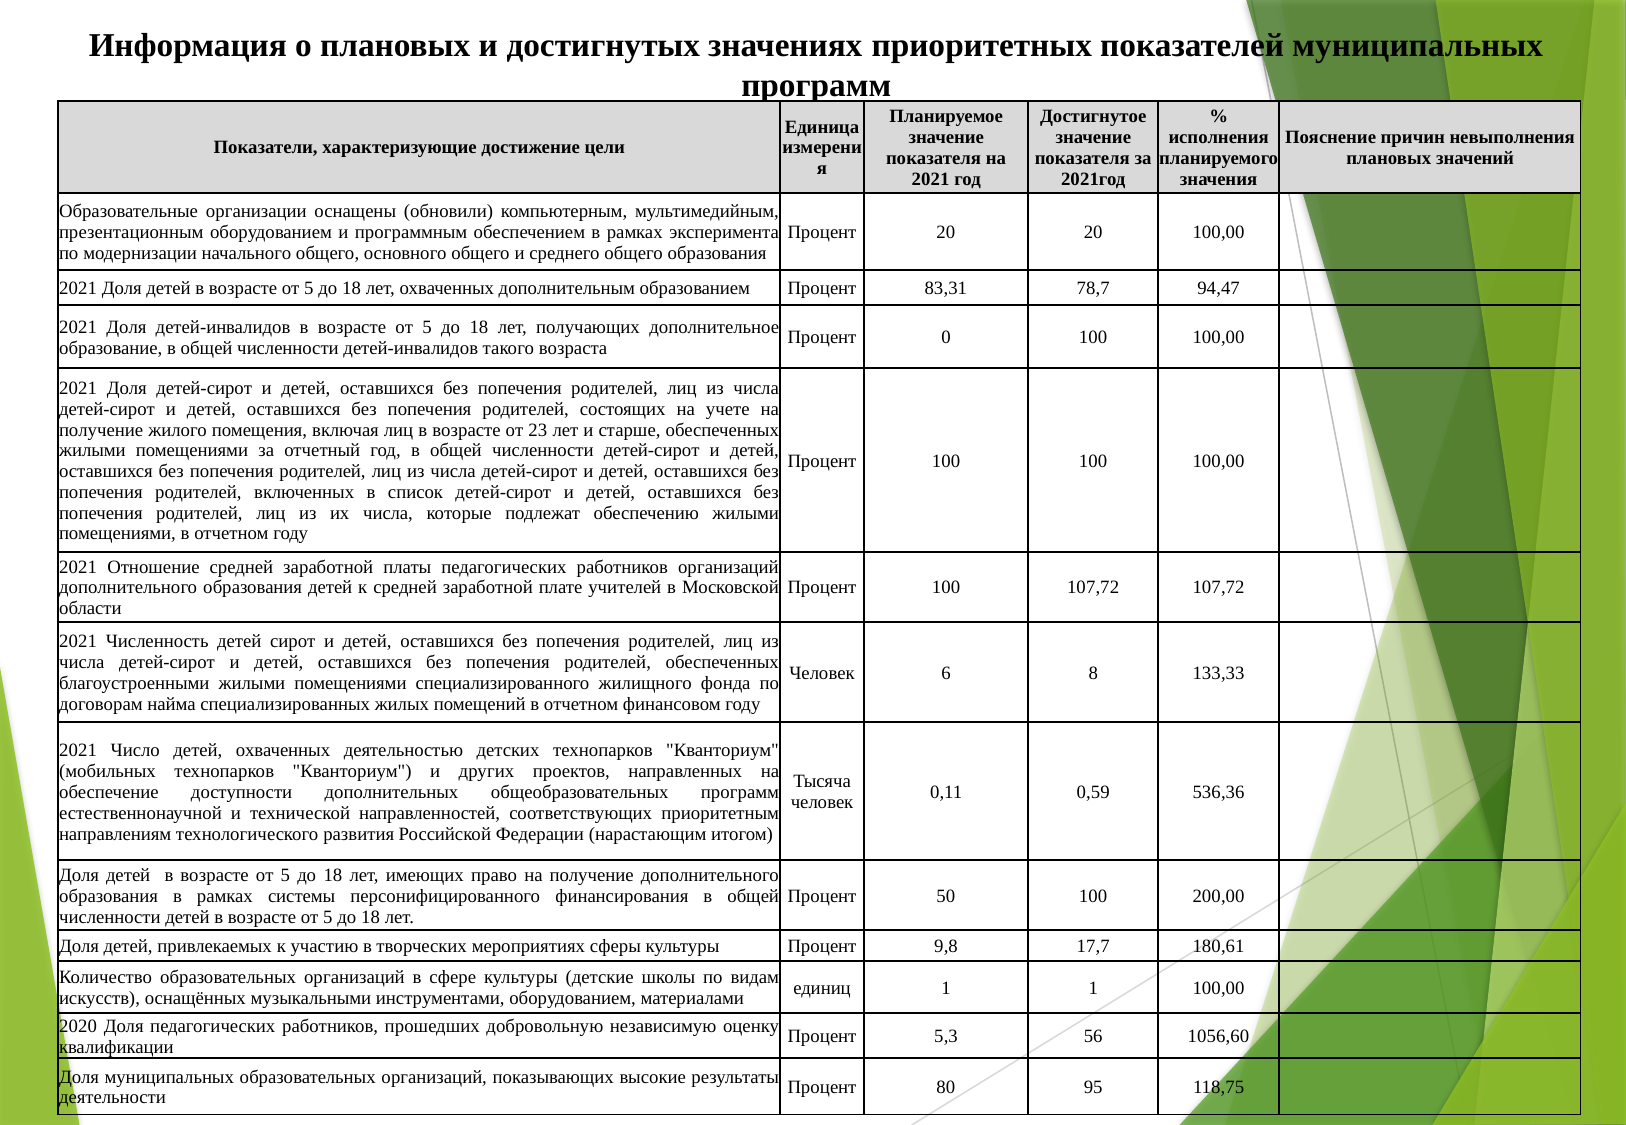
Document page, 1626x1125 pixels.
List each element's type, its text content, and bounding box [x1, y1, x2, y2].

table_cell 100,00 [1159, 962, 1278, 1012]
table_cell 20 [1029, 194, 1157, 269]
table_cell Процент [781, 306, 863, 367]
table_cell [1280, 194, 1580, 269]
table_cell Количество образовательных организаций в сфере культуры (детские школы по видам искусств), оснащённых музыкальными инструментами, оборудованием, материалами [59, 962, 779, 1012]
table_cell 1 [1029, 962, 1157, 1012]
table_cell [1280, 1014, 1580, 1057]
table_cell 100 [1029, 861, 1157, 929]
table_header Единица измерения [781, 102, 863, 192]
table_cell 100,00 [1159, 369, 1278, 551]
table_cell единиц [781, 962, 863, 1012]
table_cell Процент [781, 553, 863, 621]
table_cell [1280, 1059, 1580, 1114]
table_cell 5,3 [865, 1014, 1027, 1057]
table_cell 6 [865, 623, 1027, 721]
table_cell [1280, 306, 1580, 367]
table_cell Процент [781, 194, 863, 269]
table_cell [1280, 723, 1580, 859]
table_cell 100 [865, 553, 1027, 621]
table_cell Процент [781, 271, 863, 304]
table_cell 0,11 [865, 723, 1027, 859]
table_cell 100 [1029, 306, 1157, 367]
table_cell [1280, 931, 1580, 960]
table_cell 2021 Доля детей-инвалидов в возрасте от 5 до 18 лет, получающих дополнительное образование, в общей численности детей-инвалидов такого возраста [59, 306, 779, 367]
table_cell Процент [781, 931, 863, 960]
table_cell 17,7 [1029, 931, 1157, 960]
table_cell 100 [865, 369, 1027, 551]
table_cell Доля муниципальных образовательных организаций, показывающих высокие результаты деятельности [59, 1059, 779, 1114]
table_cell 0 [865, 306, 1027, 367]
table_cell 9,8 [865, 931, 1027, 960]
table_cell 8 [1029, 623, 1157, 721]
table_cell 2021 Доля детей-сирот и детей, оставшихся без попечения родителей, лиц из числа детей-сирот и детей, оставшихся без попечения родителей, состоящих на учете на получение жилого помещения, включая лиц в возрасте от 23 лет и старше, обеспеченных жилыми помещениями за отчетный год, в общей численности детей-сирот и детей, оставшихся без попечения родителей, лиц из числа детей-сирот и детей, оставшихся без попечения родителей, включенных в список детей-сирот и детей, оставшихся без попечения родителей, лиц из их числа, которые подлежат обеспечению жилыми помещениями, в отчетном году [59, 369, 779, 551]
table_cell 83,31 [865, 271, 1027, 304]
table_cell 100,00 [1159, 306, 1278, 367]
table_cell 50 [865, 861, 1027, 929]
table_cell Доля детей в возрасте от 5 до 18 лет, имеющих право на получение дополнительного образования в рамках системы персонифицированного финансирования в общей численности детей в возрасте от 5 до 18 лет. [59, 861, 779, 929]
table_header Планируемое значение показателя на 2021 год [865, 102, 1027, 192]
table_cell Процент [781, 1059, 863, 1114]
table_header Показатели, характеризующие достижение цели [59, 102, 779, 192]
table_cell 78,7 [1029, 271, 1157, 304]
table_cell 80 [865, 1059, 1027, 1114]
table_cell 2021 Численность детей сирот и детей, оставшихся без попечения родителей, лиц из числа детей-сирот и детей, оставшихся без попечения родителей, обеспеченных благоустроенными жилыми помещениями специализированного жилищного фонда по договорам найма специализированных жилых помещений в отчетном финансовом году [59, 623, 779, 721]
table_cell Образовательные организации оснащены (обновили) компьютерным, мультимедийным, презентационным оборудованием и программным обеспечением в рамках эксперимента по модернизации начального общего, основного общего и среднего общего образования [59, 194, 779, 269]
table_header Достигнутое значение показателя за 2021год [1029, 102, 1157, 192]
table_cell [1280, 623, 1580, 721]
table_header % исполнения планируемого значения [1159, 102, 1278, 192]
table_cell [1280, 369, 1580, 551]
table_cell 133,33 [1159, 623, 1278, 721]
table_cell 100,00 [1159, 194, 1278, 269]
table_cell [1280, 962, 1580, 1012]
table_cell 118,75 [1159, 1059, 1278, 1114]
text_box Информация о плановых и достигнутых значениях приоритетных показателей муниципальных программ [24, 10, 1609, 117]
table_cell 536,36 [1159, 723, 1278, 859]
table_cell 200,00 [1159, 861, 1278, 929]
table_cell 2021 Отношение средней заработной платы педагогических работников организаций дополнительного образования детей к средней заработной плате учителей в Московской области [59, 553, 779, 621]
table_cell Тысяча человек [781, 723, 863, 859]
table_cell Процент [781, 861, 863, 929]
table_cell 1 [865, 962, 1027, 1012]
table_cell [1280, 553, 1580, 621]
table_cell Доля детей, привлекаемых к участию в творческих мероприятиях сферы культуры [59, 931, 779, 960]
table_cell 56 [1029, 1014, 1157, 1057]
table_cell Процент [781, 369, 863, 551]
table_cell 1056,60 [1159, 1014, 1278, 1057]
table_cell 100 [1029, 369, 1157, 551]
table_cell [1280, 861, 1580, 929]
table_header Пояснение причин невыполнения плановых значений [1280, 102, 1580, 192]
table_cell 2021 Доля детей в возрасте от 5 до 18 лет, охваченных дополнительным образованием [59, 271, 779, 304]
table_cell 180,61 [1159, 931, 1278, 960]
table_cell [1280, 271, 1580, 304]
table_cell Процент [781, 1014, 863, 1057]
table_cell 94,47 [1159, 271, 1278, 304]
table_cell 107,72 [1029, 553, 1157, 621]
table_cell 20 [865, 194, 1027, 269]
table_cell 2020 Доля педагогических работников, прошедших добровольную независимую оценку квалификации [59, 1014, 779, 1057]
table_cell Человек [781, 623, 863, 721]
table_cell 2021 Число детей, охваченных деятельностью детских технопарков "Кванториум" (мобильных технопарков "Кванториум") и других проектов, направленных на обеспечение доступности дополнительных общеобразовательных программ естественнонаучной и технической направленностей, соответствующих приоритетным направлениям технологического развития Российской Федерации (нарастающим итогом) [59, 723, 779, 859]
table_cell 107,72 [1159, 553, 1278, 621]
table_cell 0,59 [1029, 723, 1157, 859]
table_cell 95 [1029, 1059, 1157, 1114]
